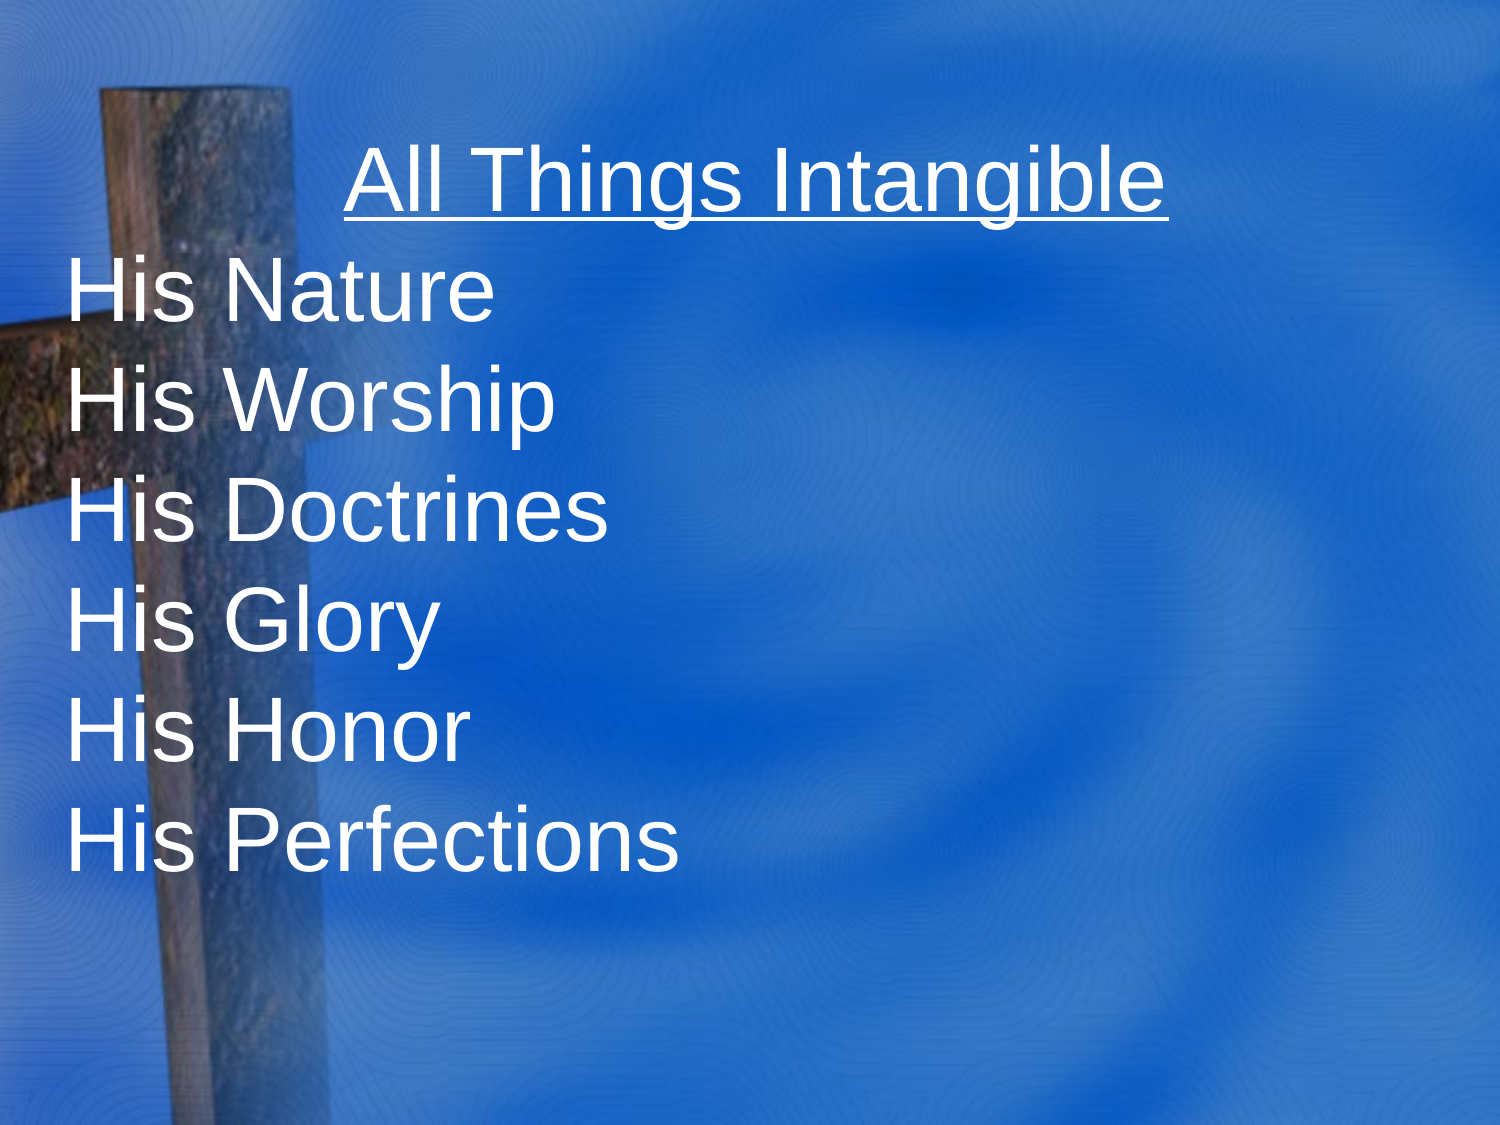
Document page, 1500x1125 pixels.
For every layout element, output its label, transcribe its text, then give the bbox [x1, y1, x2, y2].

text_box All Things Intangible His Nature His Worship His Doctrines His Glory His Honor His Perfections [49, 112, 1463, 897]
picture [0, 0, 1500, 1125]
